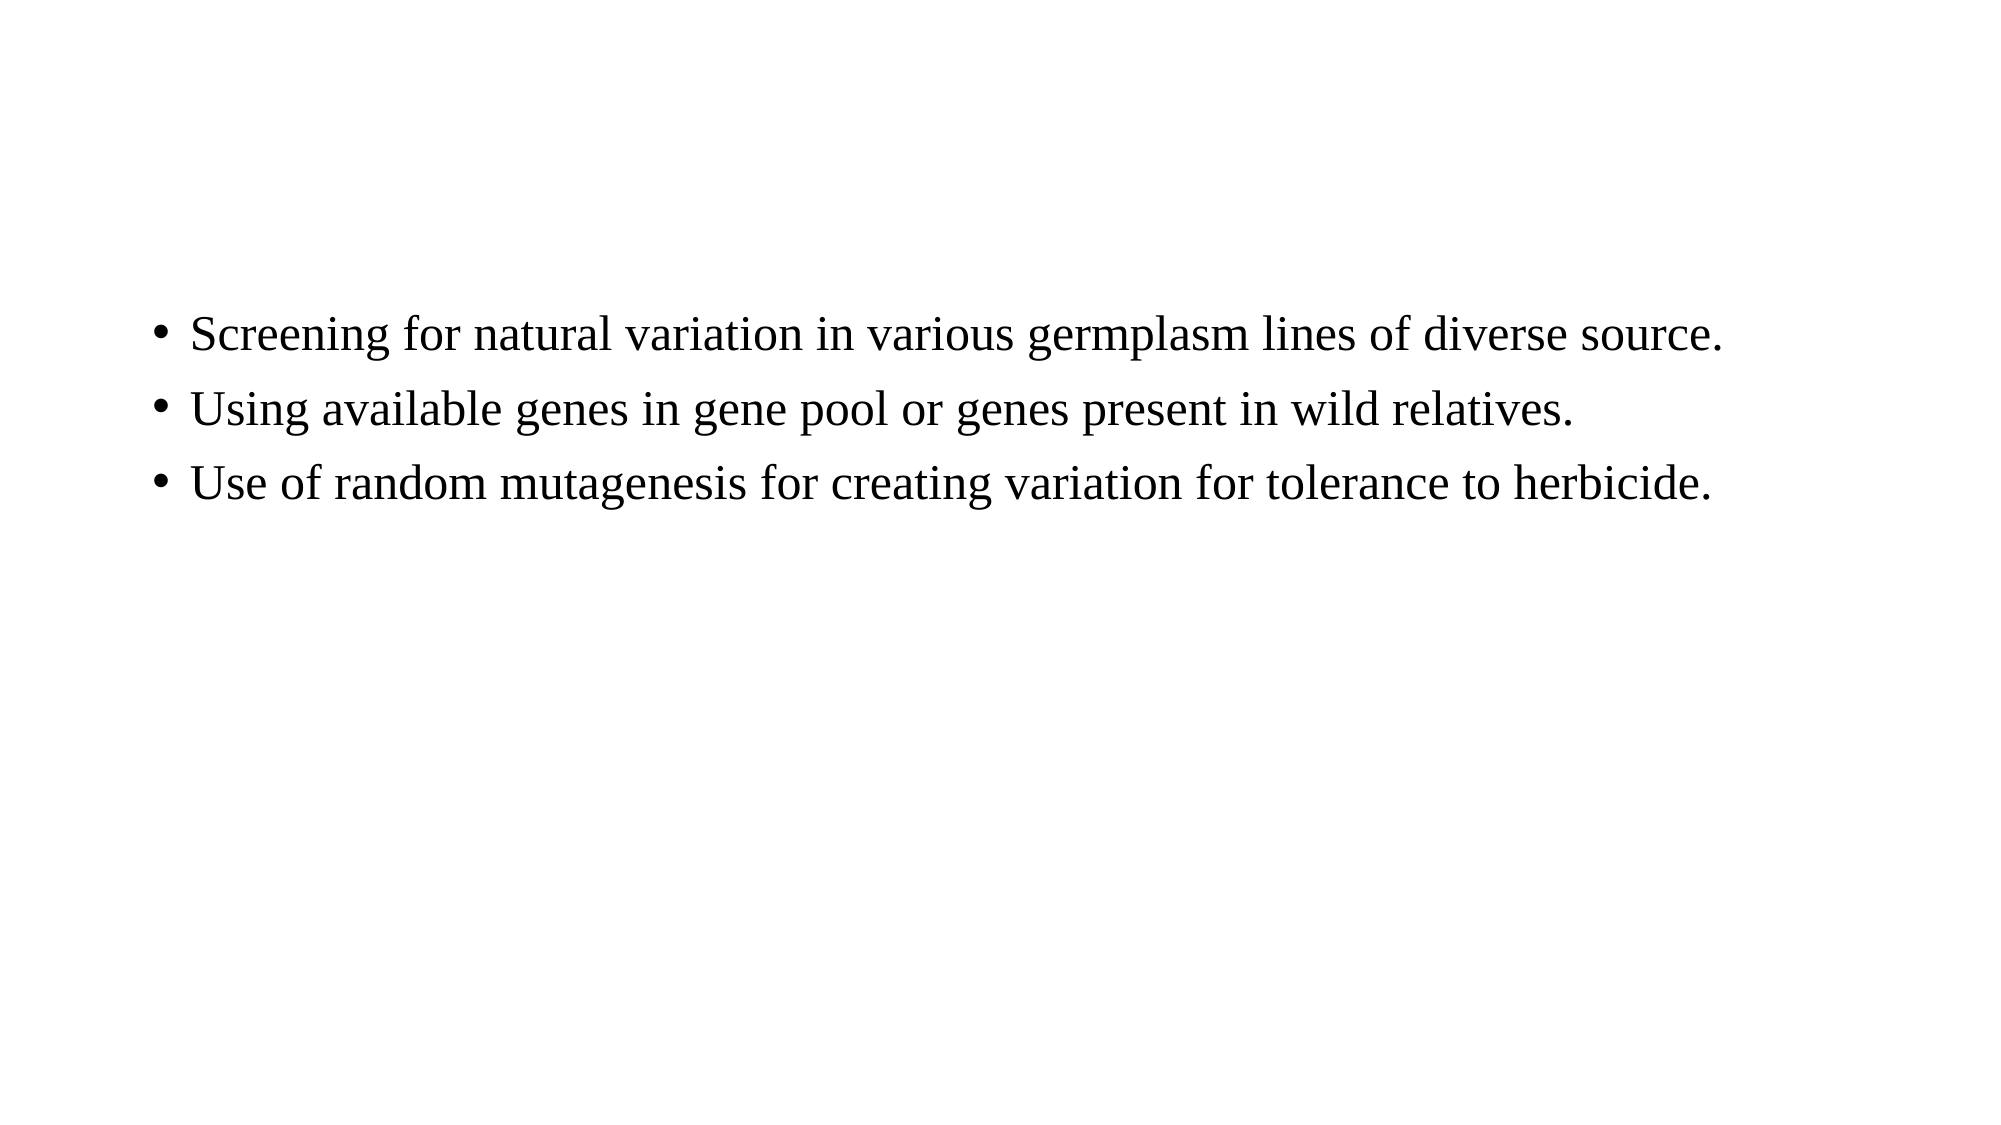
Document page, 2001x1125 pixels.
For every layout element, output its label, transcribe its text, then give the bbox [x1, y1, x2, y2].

list Screening for natural variation in various germplasm lines of diverse source. Using available genes in gene pool or genes present in wild relatives. Use of random mutagenesis for creating variation for tolerance to herbicide. [137, 299, 1863, 1014]
